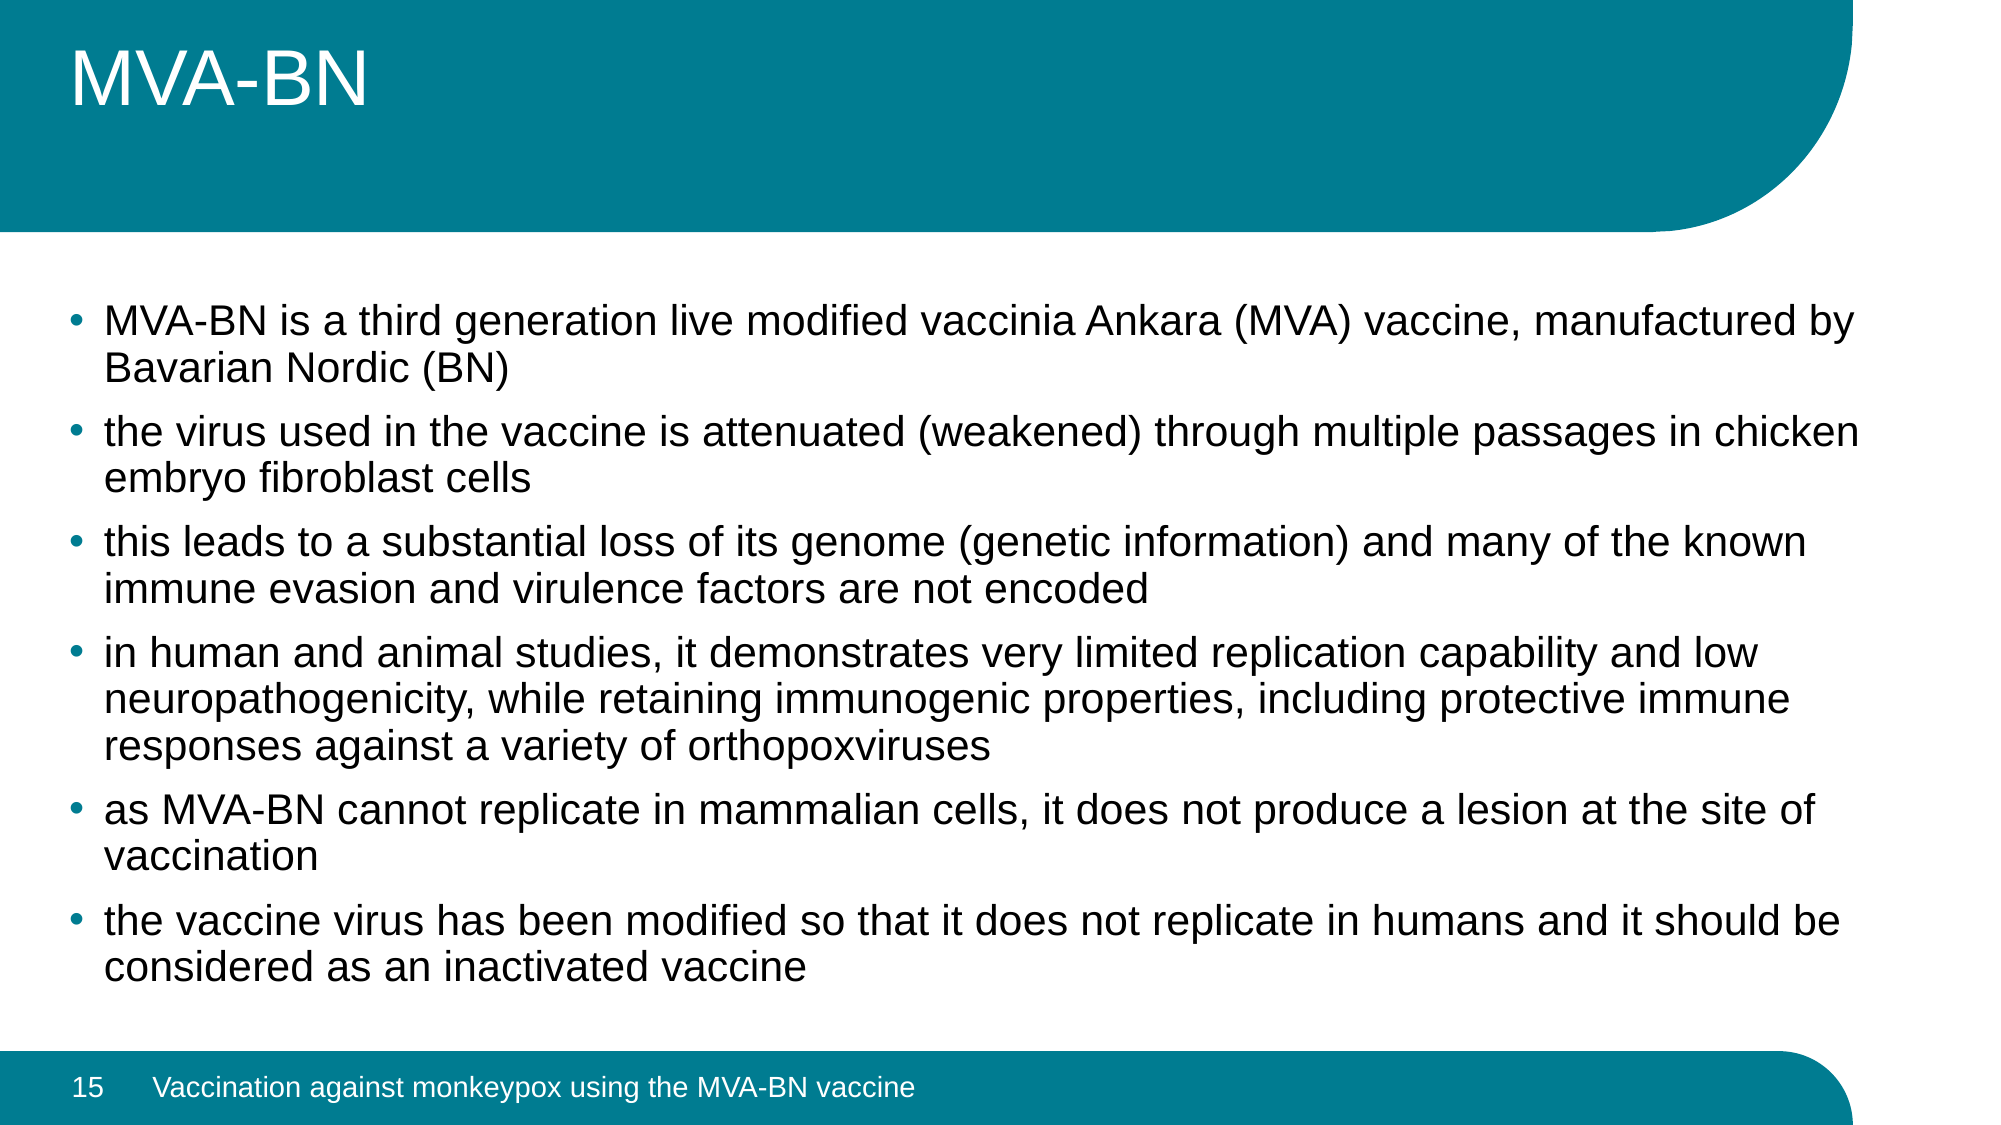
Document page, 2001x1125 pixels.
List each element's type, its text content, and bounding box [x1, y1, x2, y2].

slide_number 15 [21, 1056, 120, 1117]
list MVA-BN is a third generation live modified vaccinia Ankara (MVA) vaccine, manufactured by Bavarian Nordic (BN) the virus used in the vaccine is attenuated (weakened) through multiple passages in chicken embryo fibroblast cells this leads to a substantial loss of its genome (genetic information) and many of the known immune evasion and virulence factors are not encoded in human and animal studies, it demonstrates very limited replication capability and low neuropathogenicity, while retaining immunogenic properties, including protective immune responses against a variety of orthopoxviruses as MVA-BN cannot replicate in mammalian cells, it does not produce a lesion at the site of vaccination the vaccine virus has been modified so that it does not replicate in humans and it should be considered as an inactivated vaccine [54, 291, 1879, 1005]
title MVA-BN [54, 29, 1780, 189]
footer Vaccination against monkeypox using the MVA-BN vaccine [137, 1056, 1780, 1116]
